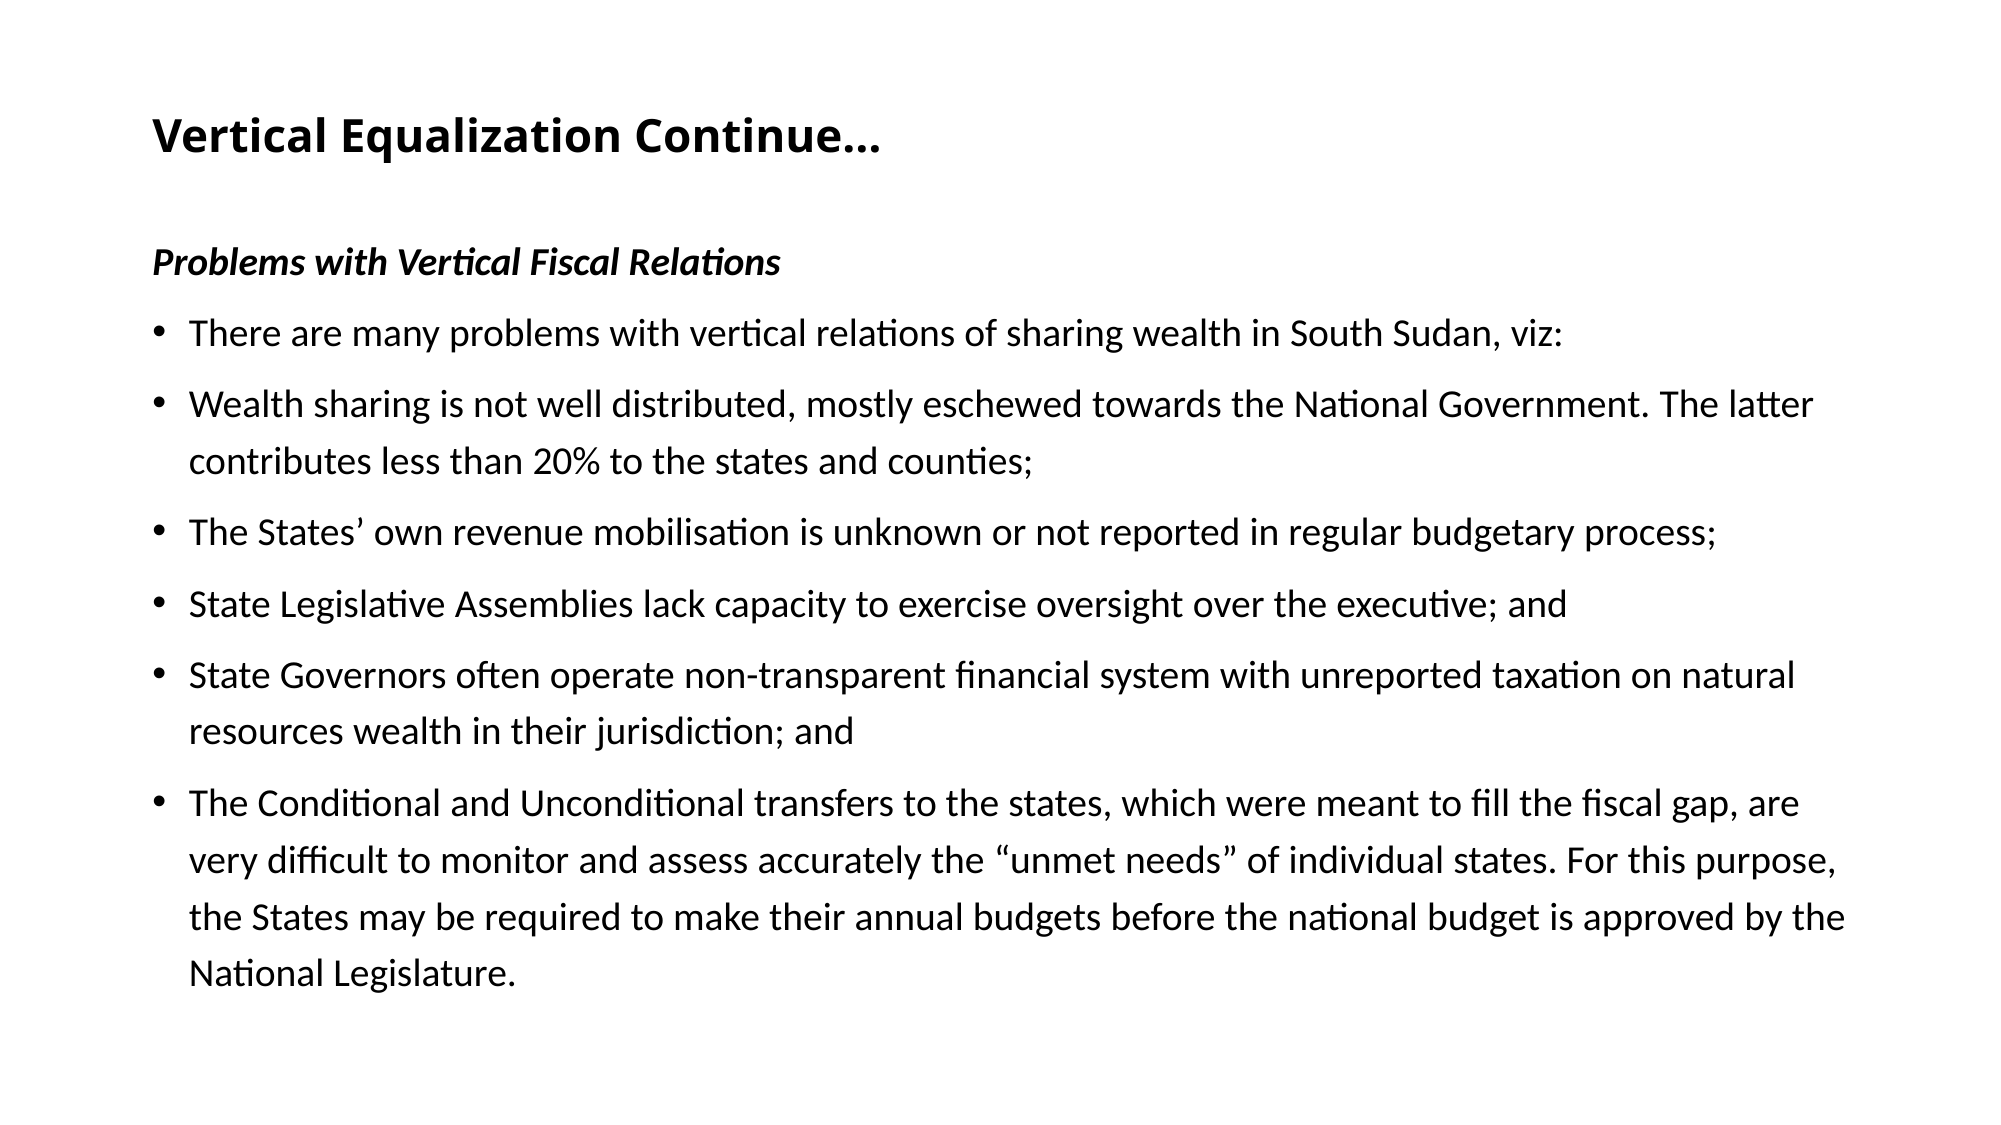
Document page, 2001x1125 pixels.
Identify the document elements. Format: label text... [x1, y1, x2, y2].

title Vertical Equalization Continue… [137, 83, 1863, 192]
list Problems with Vertical Fiscal Relations There are many problems with vertical relations of sharing wealth in South Sudan, viz: Wealth sharing is not well distributed, mostly eschewed towards the National Government. The latter contributes less than 20% to the states and counties; The States’ own revenue mobilisation is unknown or not reported in regular budgetary process; State Legislative Assemblies lack capacity to exercise oversight over the executive; and State Governors often operate non-transparent financial system with unreported taxation on natural resources wealth in their jurisdiction; and The Conditional and Unconditional transfers to the states, which were meant to fill the fiscal gap, are very difficult to monitor and assess accurately the “unmet needs” of individual states. For this purpose, the States may be required to make their annual budgets before the national budget is approved by the National Legislature. [137, 219, 1863, 1006]
